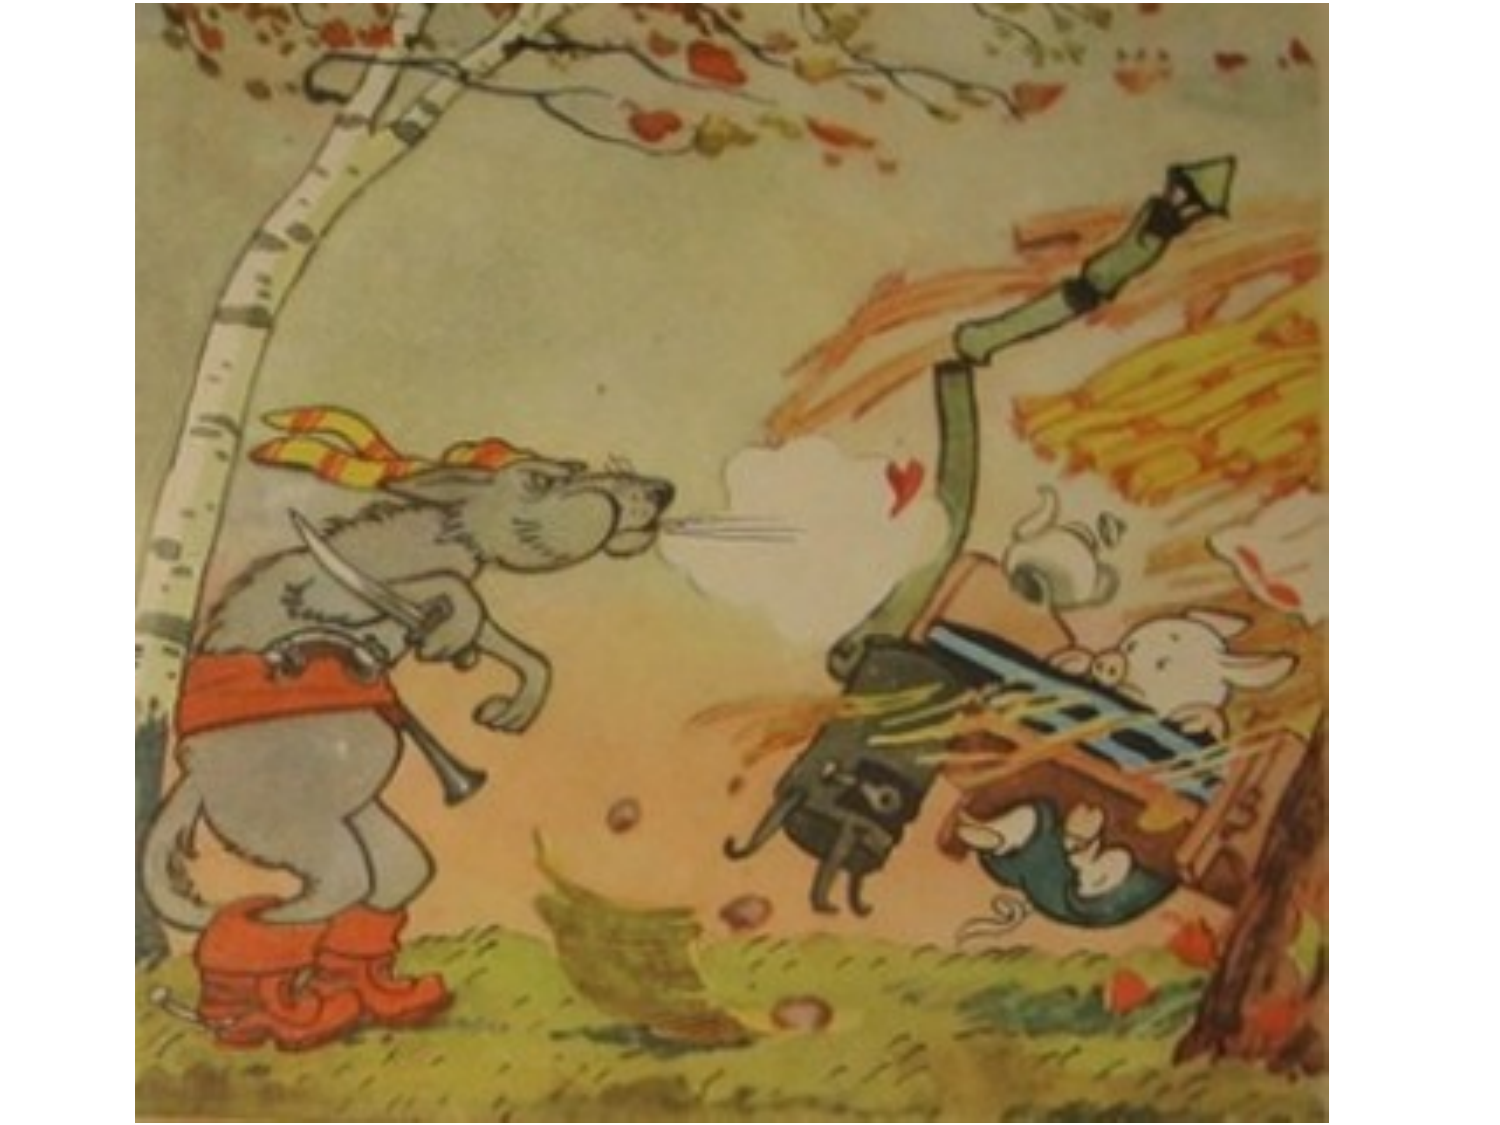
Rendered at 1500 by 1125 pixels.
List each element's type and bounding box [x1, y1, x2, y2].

picture [135, 2, 1329, 1123]
